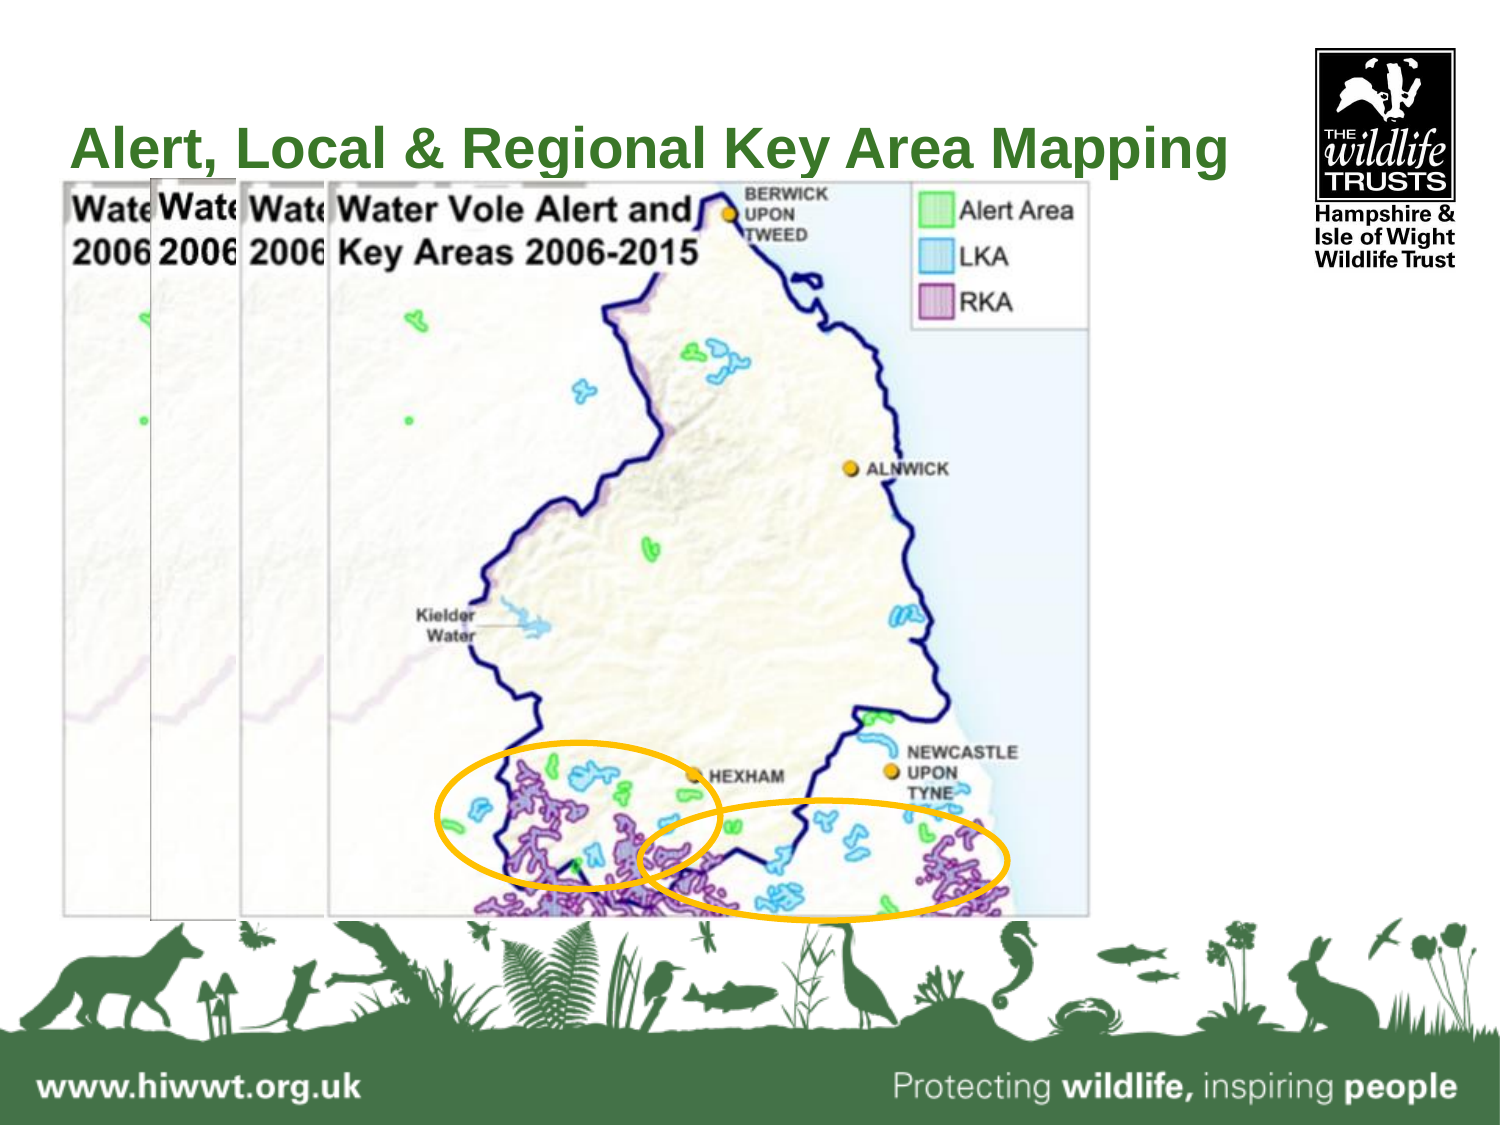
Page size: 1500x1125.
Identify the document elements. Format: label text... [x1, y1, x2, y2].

picture [1314, 48, 1456, 273]
list Alert, Local & Regional Key Area Mapping [55, 110, 1288, 186]
picture [0, 178, 1500, 1125]
